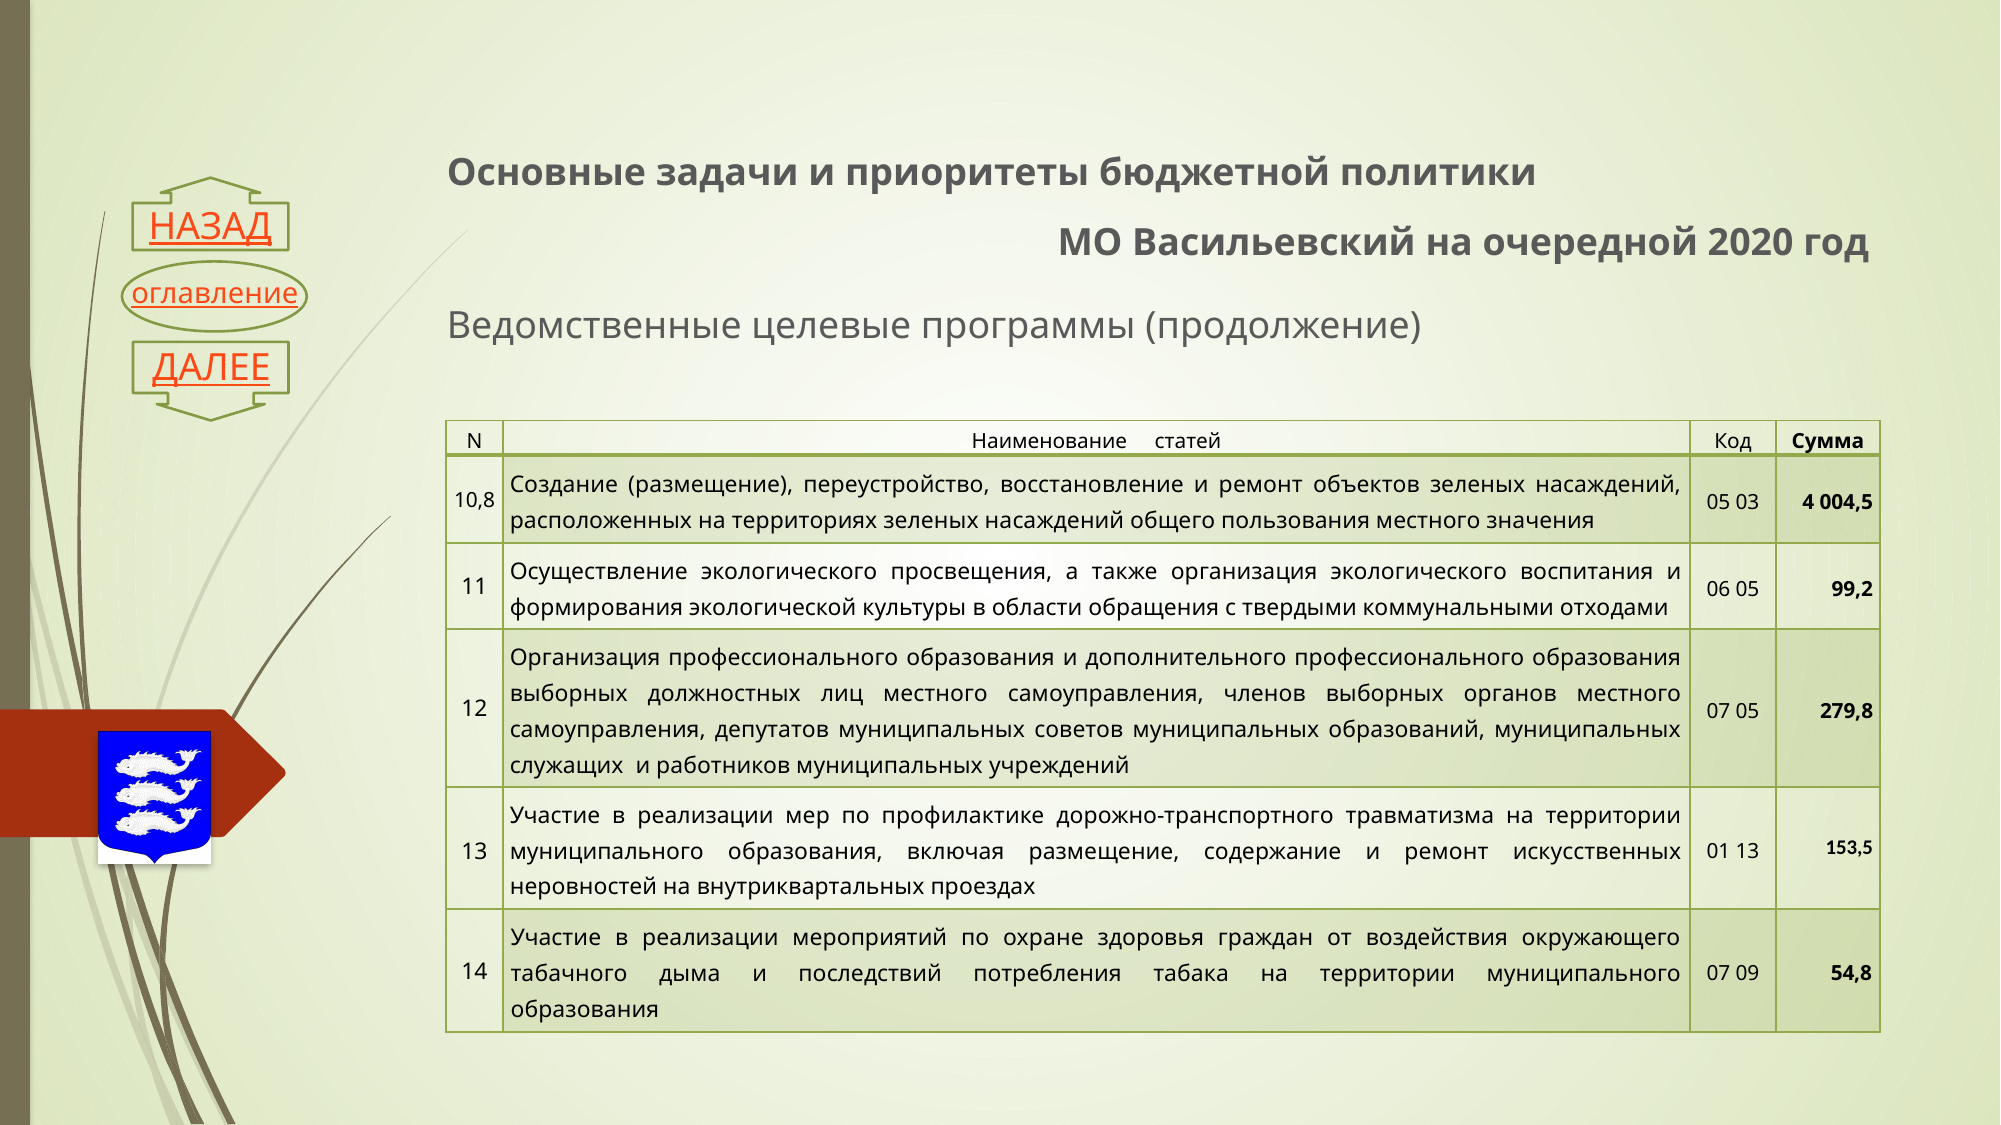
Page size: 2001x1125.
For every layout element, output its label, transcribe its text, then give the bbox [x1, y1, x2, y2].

table_cell Участие в реализации мер по профилактике дорожно-транспортного травматизма на территории муниципального образования, включая размещение, содержание и ремонт искусственных неровностей на внутриквартальных проездах [504, 788, 1689, 908]
table_header Наименование статей [504, 421, 1689, 453]
table_header Код [1691, 421, 1775, 453]
text_box [159, 176, 262, 194]
text_box [155, 402, 267, 422]
table_cell 11 [447, 544, 502, 628]
text_box [147, 322, 282, 333]
table_header Сумма [1777, 421, 1879, 453]
table_cell 06 05 [1691, 544, 1775, 628]
text_box ДАЛЕЕ [123, 335, 300, 402]
table_header N [447, 421, 502, 453]
table_cell Участие в реализации мероприятий по охране здоровья граждан от воздействия окружающего табачного дыма и последствий потребления табака на территории муниципального образования [504, 910, 1689, 1031]
text_box оглавление [116, 266, 314, 322]
text_box [162, 260, 266, 266]
table_cell 12 [447, 630, 502, 786]
table_cell 07 05 [1691, 630, 1775, 786]
table_cell Создание (размещение), переустройство, восстановление и ремонт объектов зеленых насаждений, расположенных на территориях зеленых насаждений общего пользования местного значения [504, 457, 1689, 542]
picture [98, 731, 211, 865]
table_cell 54,8 [1777, 910, 1879, 1031]
table_cell 01 13 [1691, 788, 1775, 908]
table_cell 14 [447, 910, 502, 1031]
table_cell 07 09 [1691, 910, 1775, 1031]
table_cell Организация профессионального образования и дополнительного профессионального образования выборных должностных лиц местного самоуправления, членов выборных органов местного самоуправления, депутатов муниципальных советов муниципальных образований, муниципальных служащих и работников муниципальных учреждений [504, 630, 1689, 786]
text_box Ведомственные целевые программы (продолжение) [431, 293, 1895, 391]
table_cell 153,5 [1777, 788, 1879, 908]
table_cell 05 03 [1691, 457, 1775, 542]
text_box Основные задачи и приоритеты бюджетной политики МО Васильевский на очередной 2020 год [431, 135, 1895, 277]
table_cell 13 [447, 788, 502, 908]
table_cell 10,8 [447, 457, 502, 542]
text_box НАЗАД [133, 194, 288, 261]
table_cell 4 004,5 [1777, 457, 1879, 542]
table_cell 279,8 [1777, 630, 1879, 786]
table_cell Осуществление экологического просвещения, а также организация экологического воспитания и формирования экологической культуры в области обращения с твердыми коммунальными отходами [504, 544, 1689, 628]
table_cell 99,2 [1777, 544, 1879, 628]
